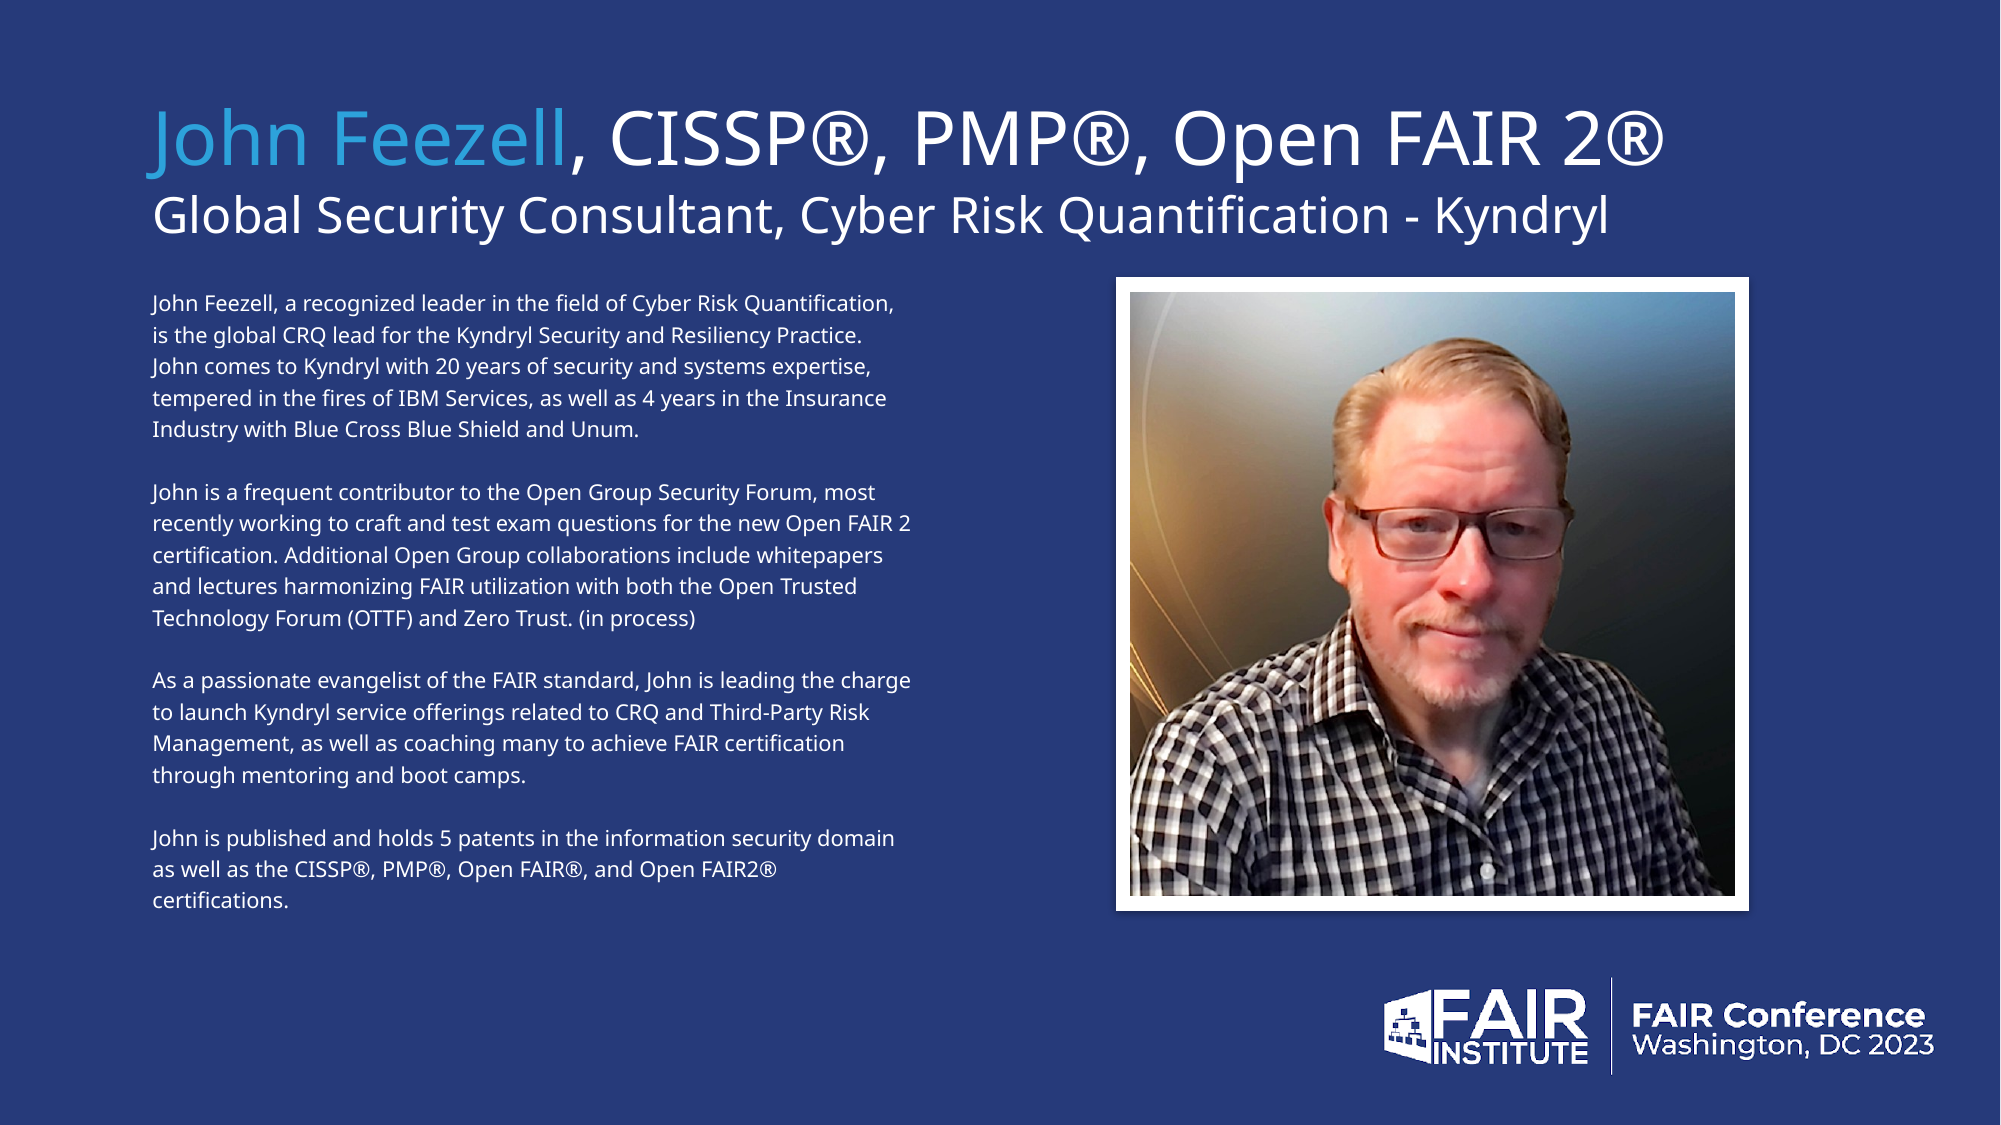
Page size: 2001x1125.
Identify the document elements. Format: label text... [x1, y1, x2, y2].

picture [0, 0, 2001, 1125]
list John Feezell, a recognized leader in the field of Cyber Risk Quantification, is the global CRQ lead for the Kyndryl Security and Resiliency Practice. John comes to Kyndryl with 20 years of security and systems expertise, tempered in the fires of IBM Services, as well as 4 years in the Insurance Industry with Blue Cross Blue Shield and Unum. John is a frequent contributor to the Open Group Security Forum, most recently working to craft and test exam questions for the new Open FAIR 2 certification. Additional Open Group collaborations include whitepapers and lectures harmonizing FAIR utilization with both the Open Trusted Technology Forum (OTTF) and Zero Trust. (in process) As a passionate evangelist of the FAIR standard, John is leading the charge to launch Kyndryl service offerings related to CRQ and Third-Party Risk Management, as well as coaching many to achieve FAIR certification through mentoring and boot camps. John is published and holds 5 patents in the information security domain as well as the CISSP®, PMP®, Open FAIR®, and Open FAIR2® certifications. [137, 277, 929, 945]
title John Feezell, CISSP®, PMP®, Open FAIR 2® Global Security Consultant, Cyber Risk Quantification - Kyndryl [137, 59, 1863, 278]
